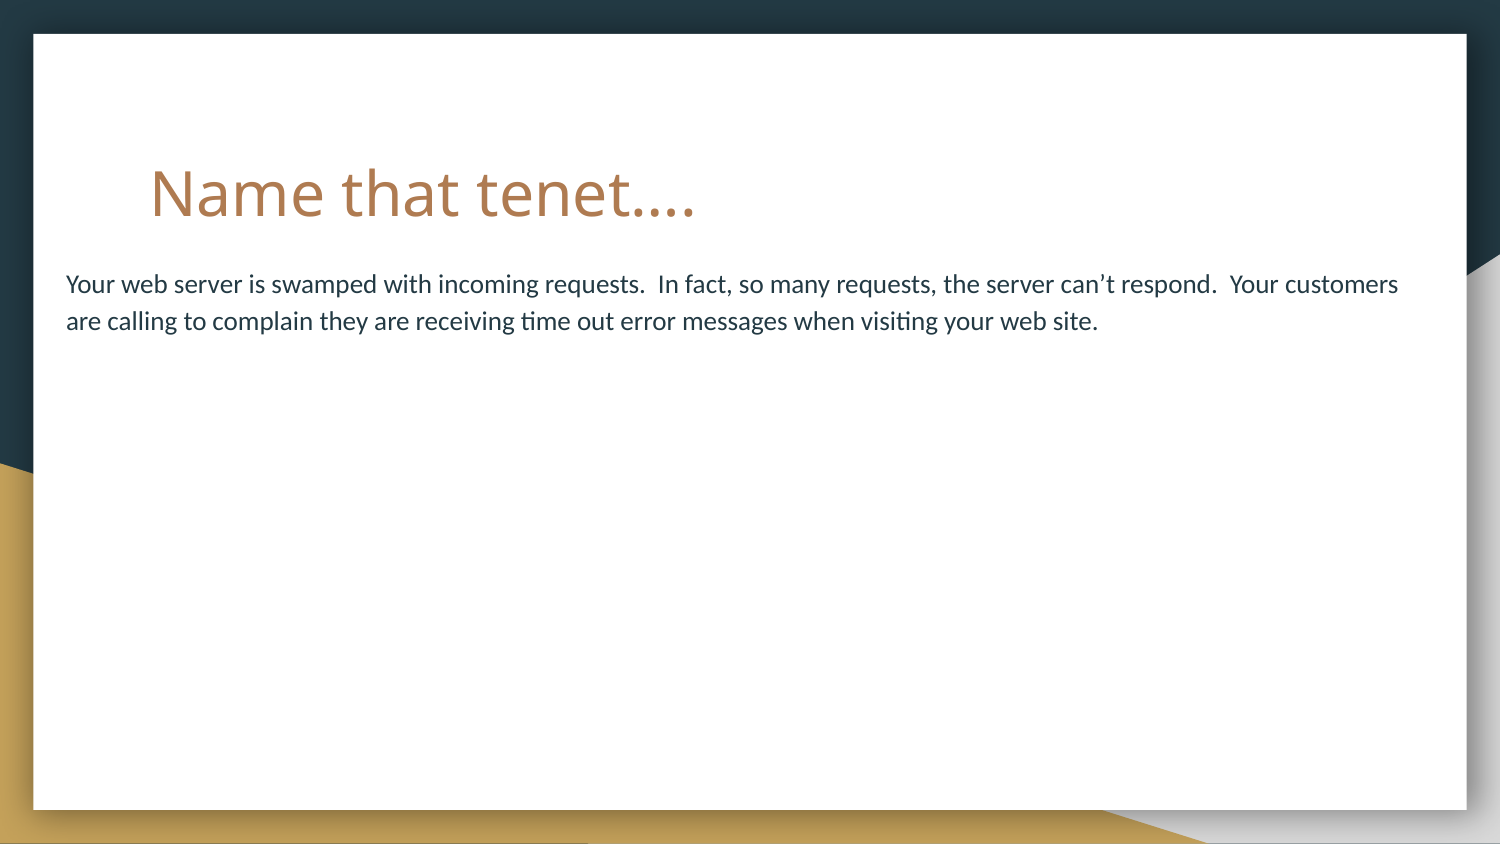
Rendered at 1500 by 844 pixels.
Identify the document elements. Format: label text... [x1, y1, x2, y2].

title Name that tenet…. [134, 138, 1366, 246]
list Your web server is swamped with incoming requests. In fact, so many requests, the server can’t respond. Your customers are calling to complain they are receiving time out error messages when visiting your web site. [51, 246, 1449, 637]
